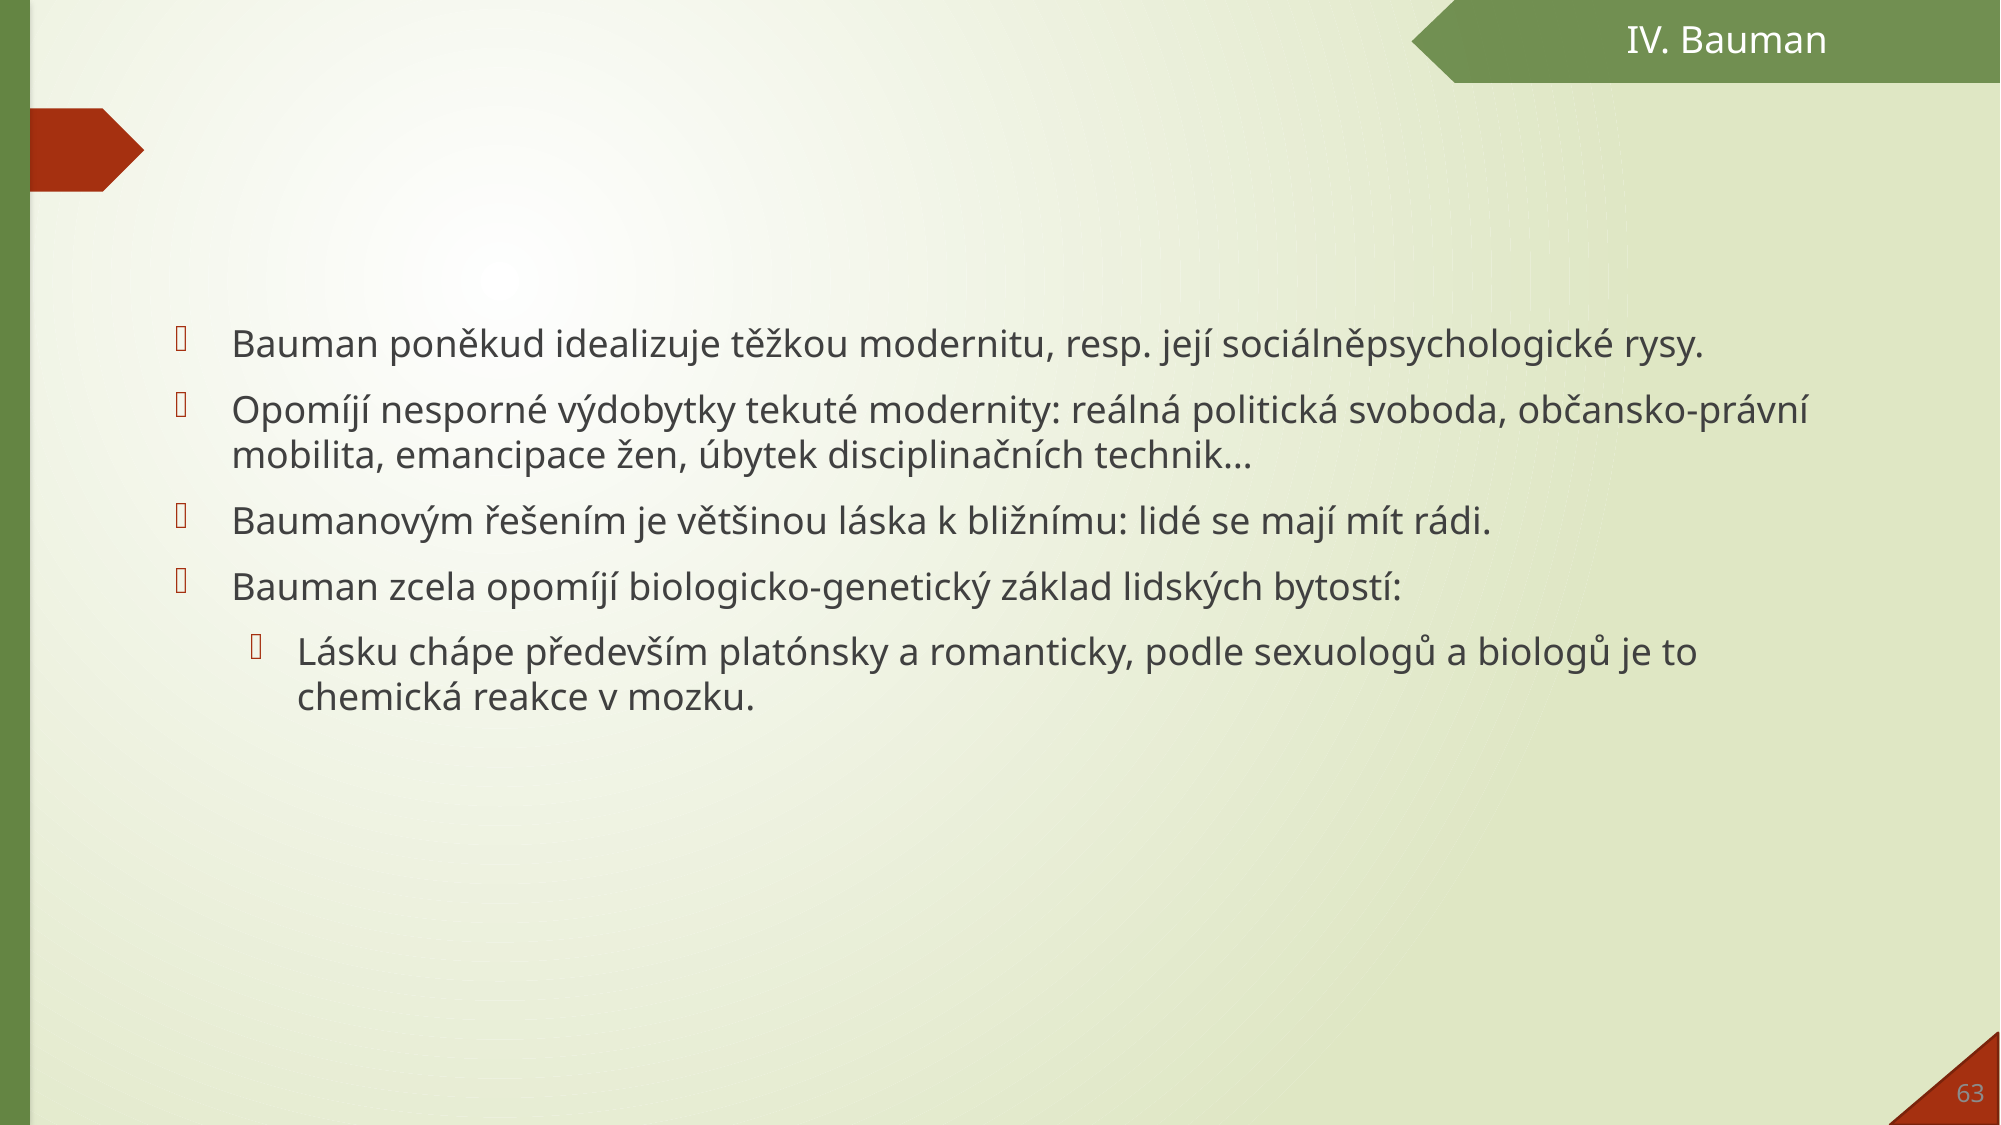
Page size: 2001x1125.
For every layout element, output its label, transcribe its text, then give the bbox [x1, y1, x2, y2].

text_box IV. Bauman [1454, 8, 2000, 68]
list Bauman poněkud idealizuje těžkou modernitu, resp. její sociálněpsychologické rysy. Opomíjí nesporné výdobytky tekuté modernity: reálná politická svoboda, občansko-právní mobilita, emancipace žen, úbytek disciplinačních technik… Baumanovým řešením je většinou láska k bližnímu: lidé se mají mít rádi. Bauman zcela opomíjí biologicko-genetický základ lidských bytostí: Lásku chápe především platónsky a romanticky, podle sexuologů a biologů je to chemická reakce v mozku. [159, 312, 1888, 970]
